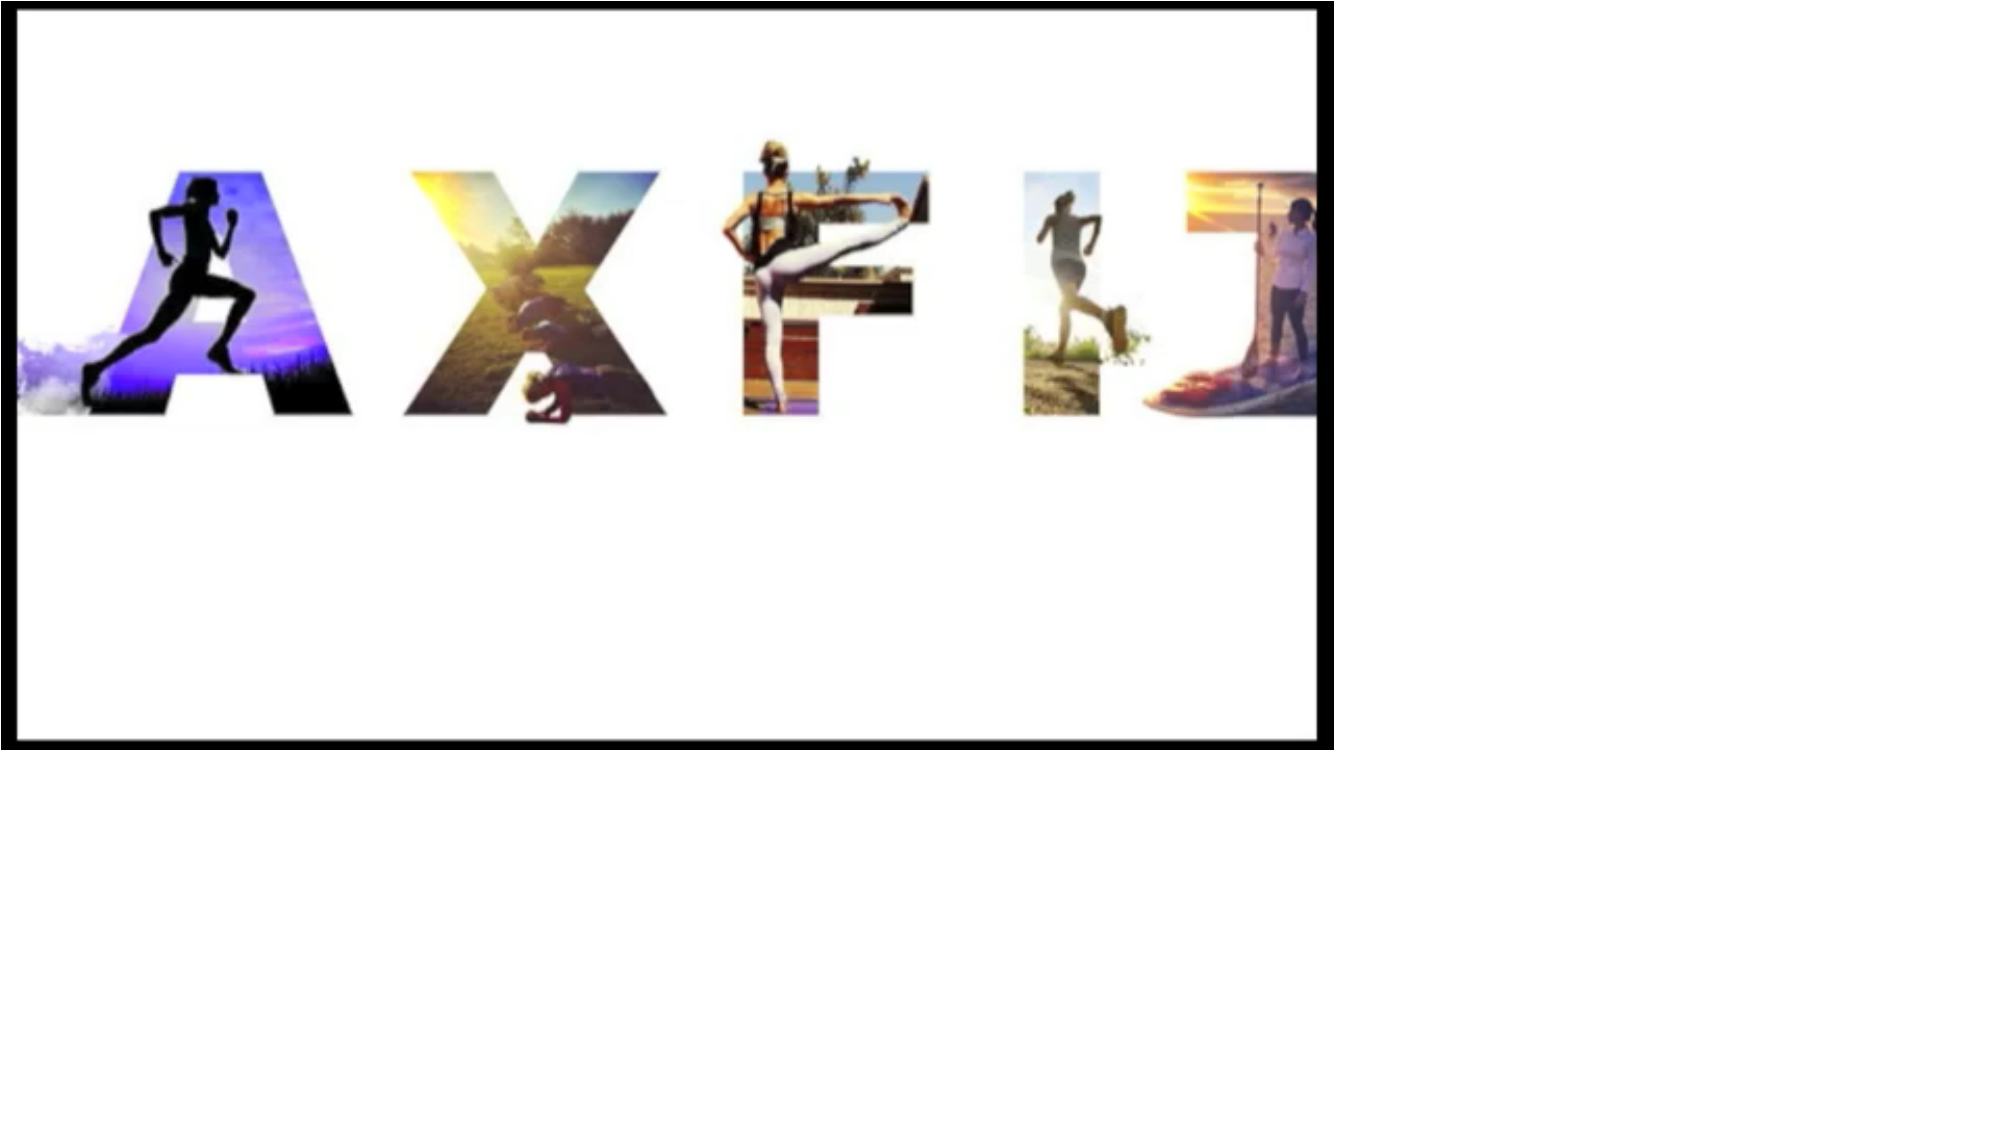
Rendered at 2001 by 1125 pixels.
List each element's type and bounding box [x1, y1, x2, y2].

text_box [0, 0, 1335, 751]
